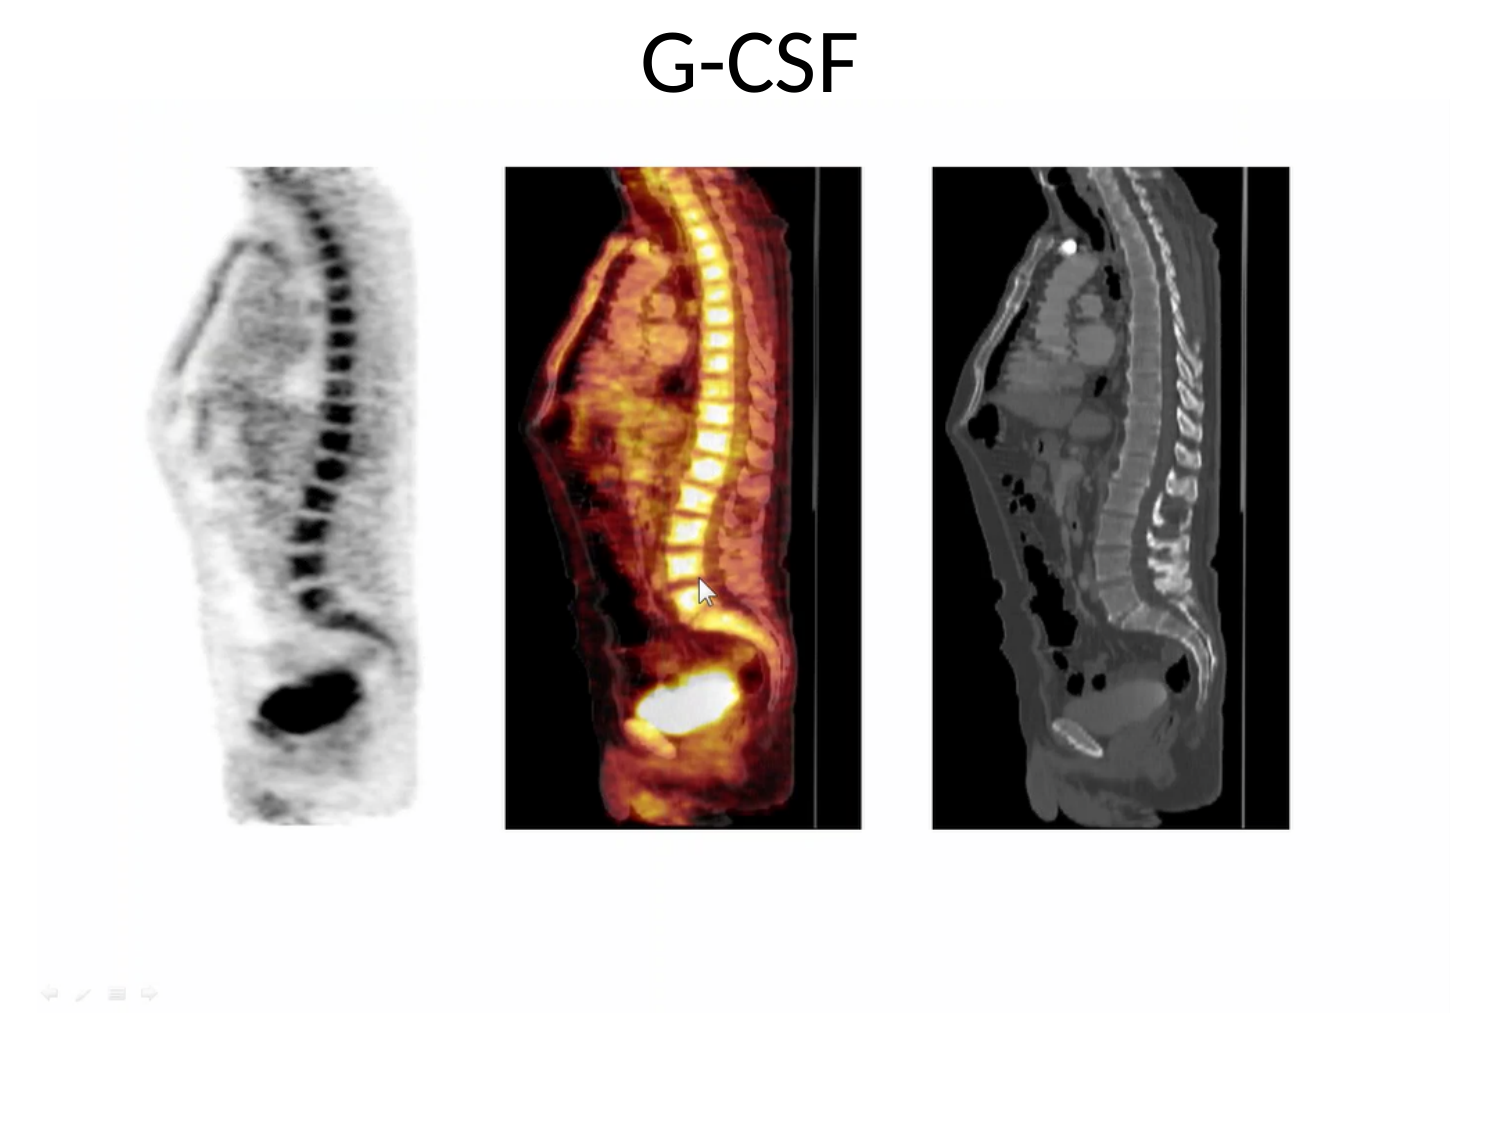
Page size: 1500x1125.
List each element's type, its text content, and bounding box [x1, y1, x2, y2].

picture [37, 99, 1451, 1013]
title G-CSF [75, 0, 1425, 97]
